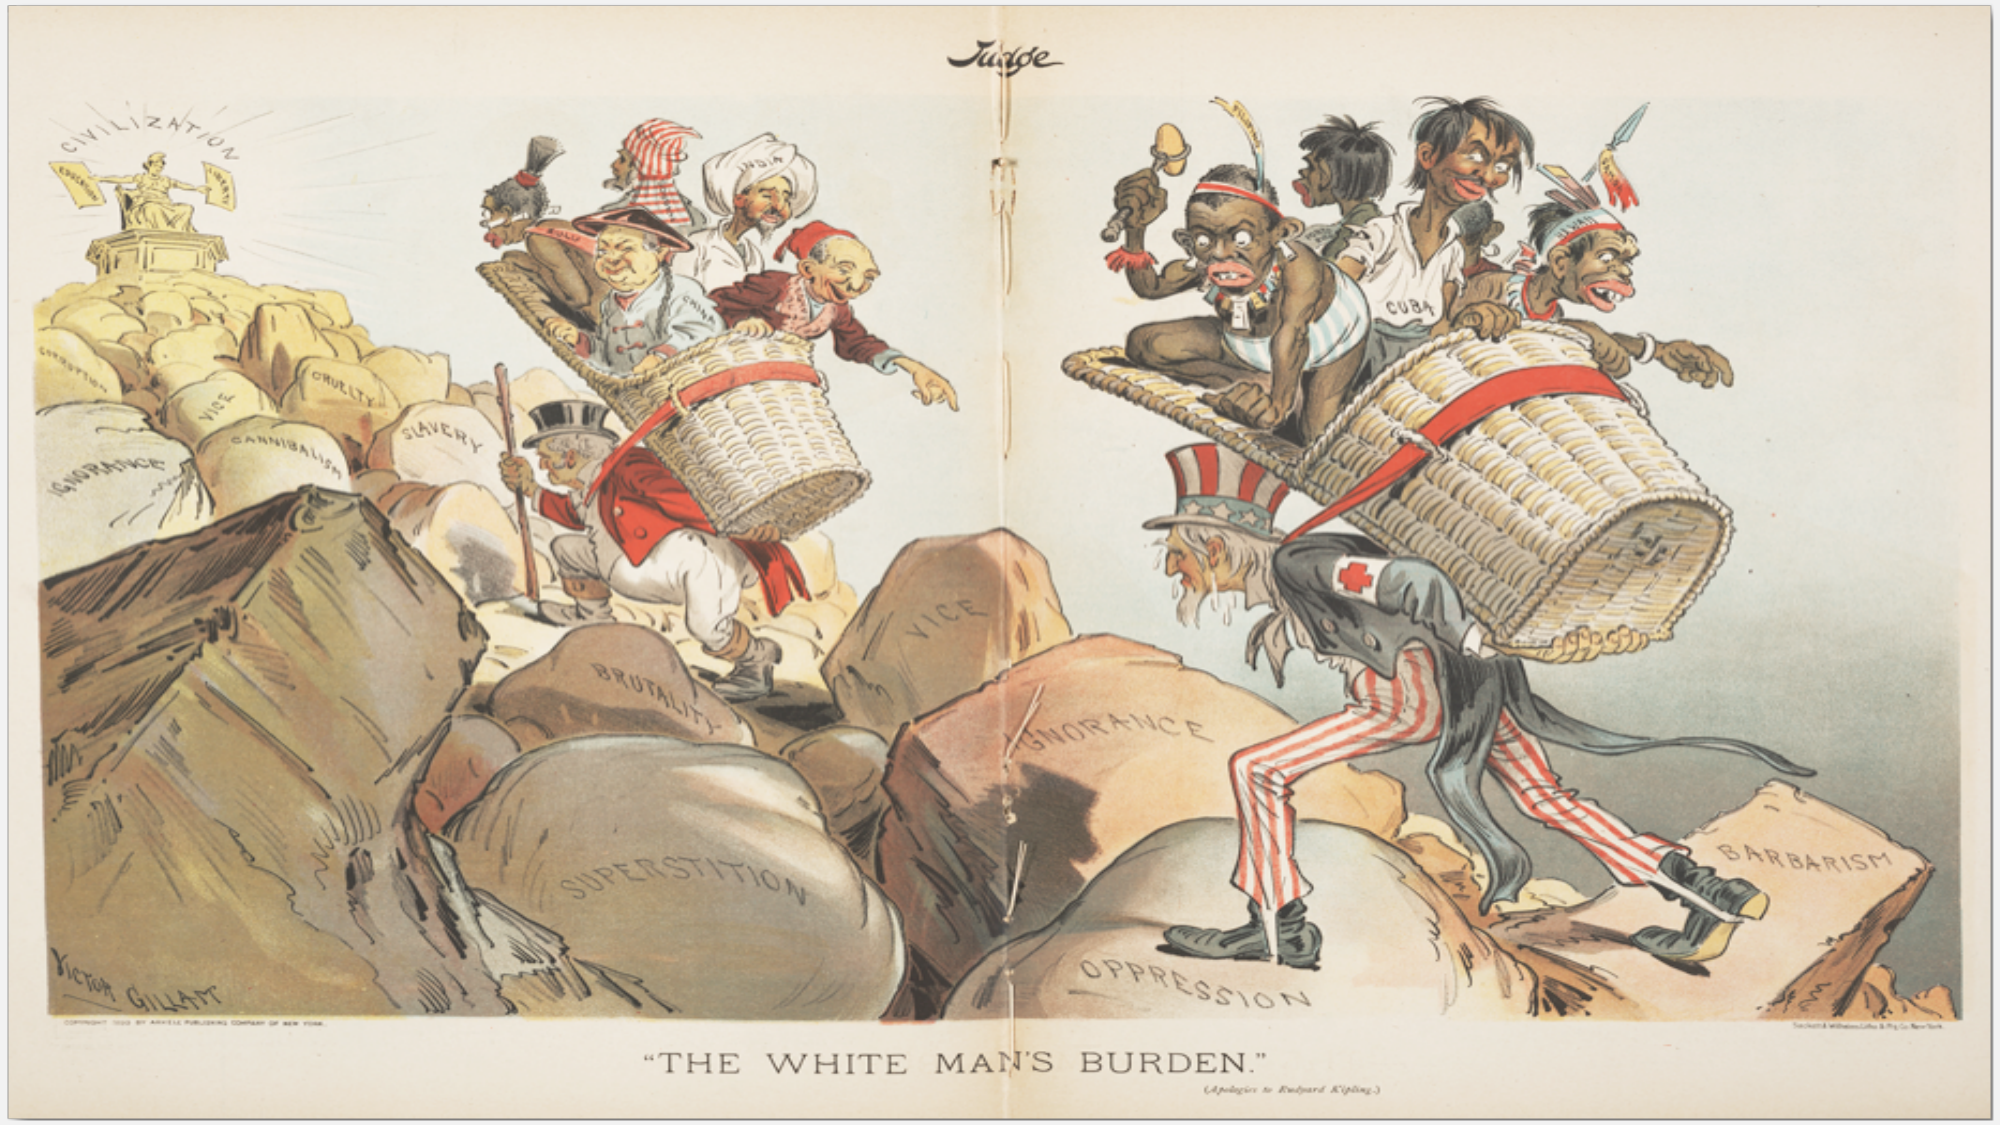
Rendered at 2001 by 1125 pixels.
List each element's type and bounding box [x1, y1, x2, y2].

list [0, 0, 2000, 1125]
